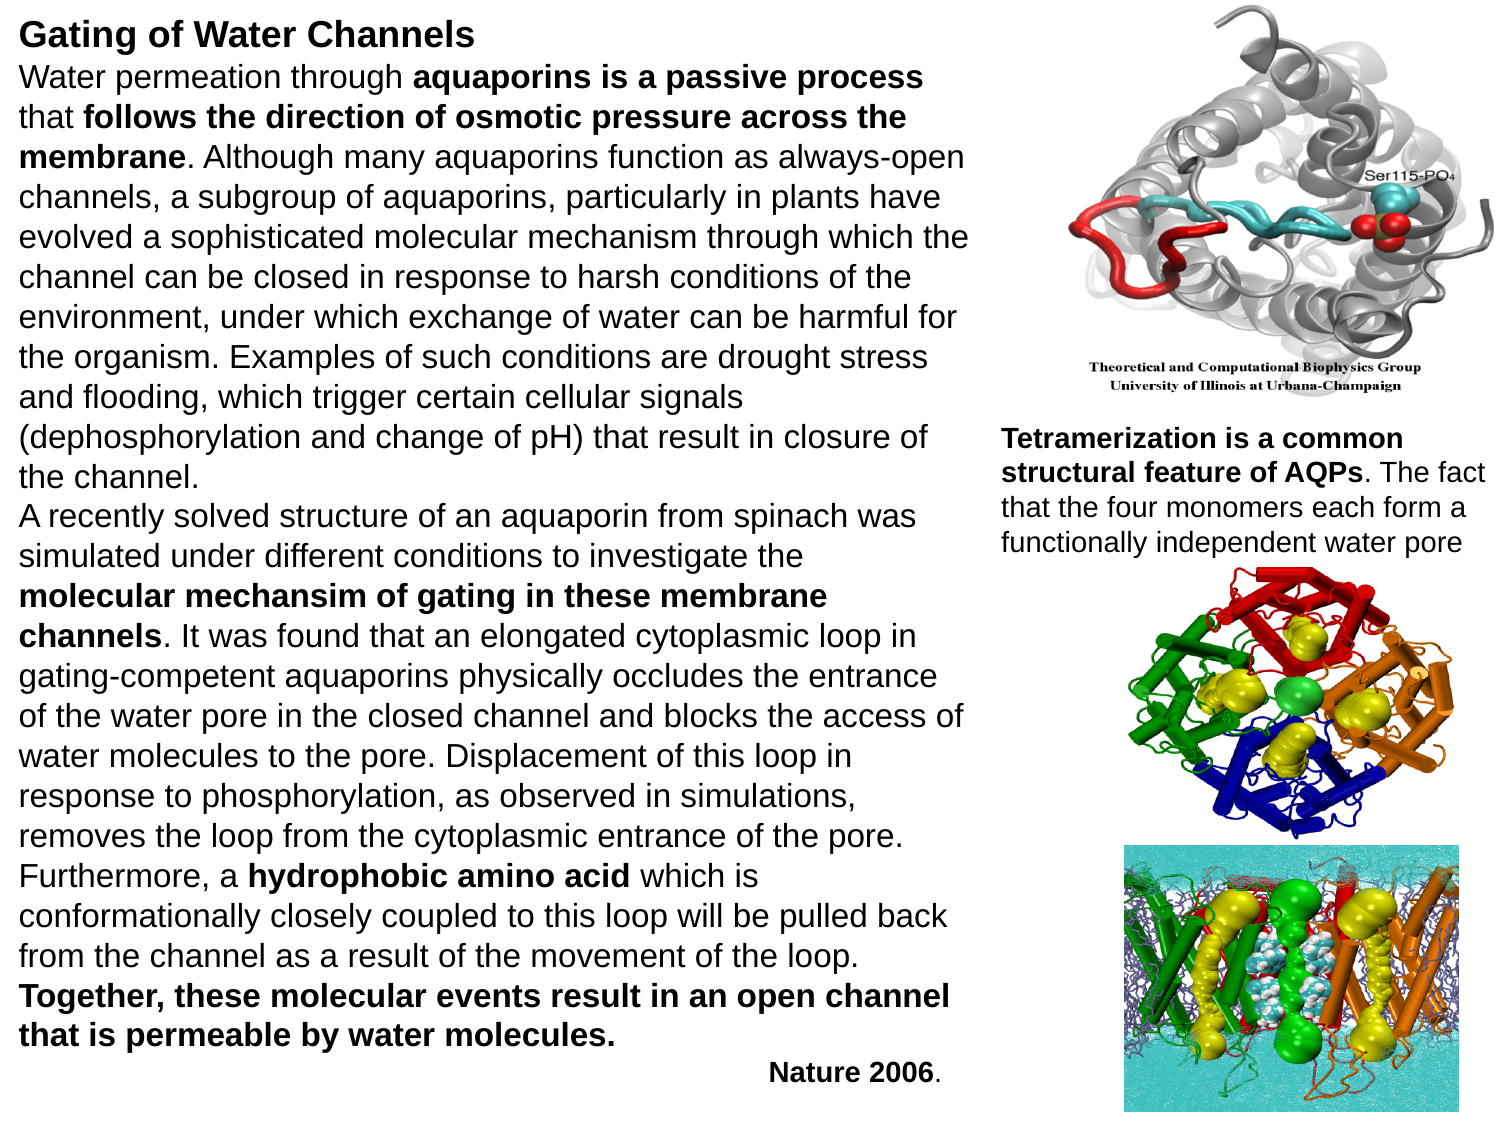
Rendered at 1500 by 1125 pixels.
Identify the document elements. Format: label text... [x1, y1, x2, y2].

picture [1064, 2, 1500, 405]
text_box Gating of Water Channels Water permeation through aquaporins is a passive process that follows the direction of osmotic pressure across the membrane. Although many aquaporins function as always-open channels, a subgroup of aquaporins, particularly in plants have evolved a sophisticated molecular mechanism through which the channel can be closed in response to harsh conditions of the environment, under which exchange of water can be harmful for the organism. Examples of such conditions are drought stress and flooding, which trigger certain cellular signals (dephosphorylation and change of pH) that result in closure of the channel. A recently solved structure of an aquaporin from spinach was simulated under different conditions to investigate the molecular mechansim of gating in these membrane channels. It was found that an elongated cytoplasmic loop in gating-competent aquaporins physically occludes the entrance of the water pore in the closed channel and blocks the access of water molecules to the pore. Displacement of this loop in response to phosphorylation, as observed in simulations, removes the loop from the cytoplasmic entrance of the pore. Furthermore, a hydrophobic amino acid which is conformationally closely coupled to this loop will be pulled back from the channel as a result of the movement of the loop. Together, these molecular events result in an open channel that is permeable by water molecules. Nature 2006. [3, 3, 987, 1096]
text_box Tetramerization is a common structural feature of AQPs. The fact that the four monomers each form a functionally independent water pore [986, 411, 1500, 567]
picture [1124, 567, 1459, 1113]
